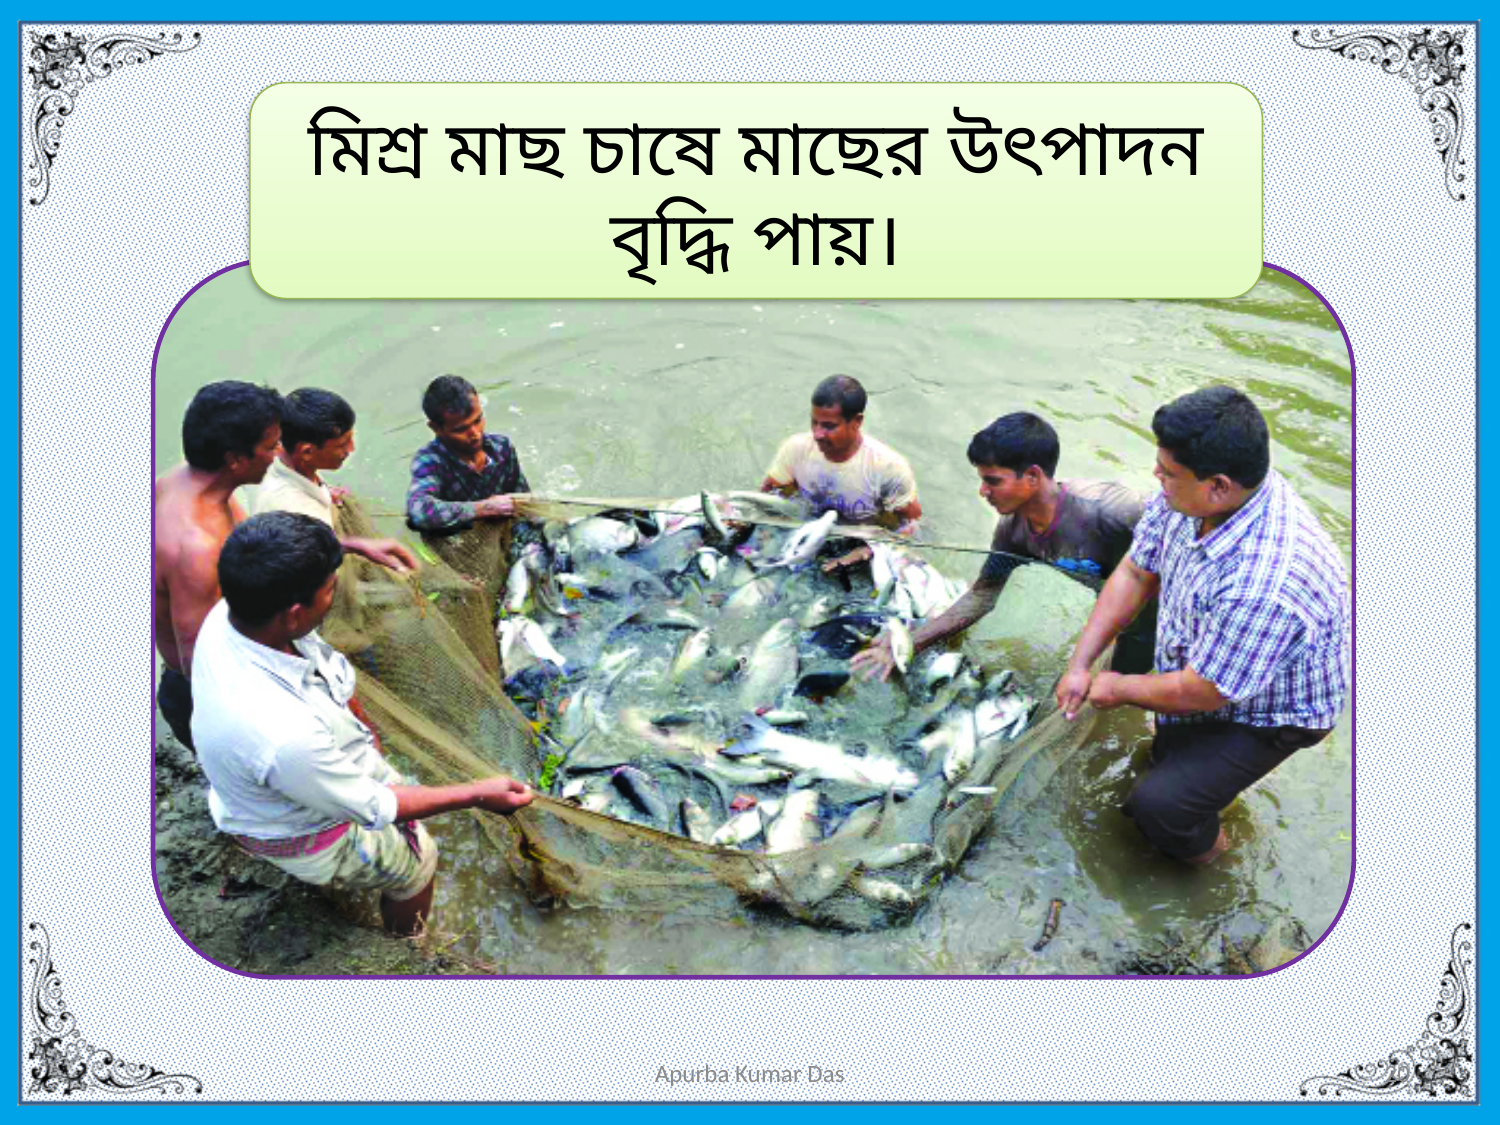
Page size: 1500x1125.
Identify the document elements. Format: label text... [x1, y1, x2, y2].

text_box মিশ্র মাছ চাষে মাছের উৎপাদন বৃদ্ধি পায়। [249, 81, 1264, 258]
picture [18, 20, 1480, 1105]
slide_number 20 [1074, 1042, 1425, 1103]
footer Apurba Kumar Das [512, 1042, 988, 1103]
